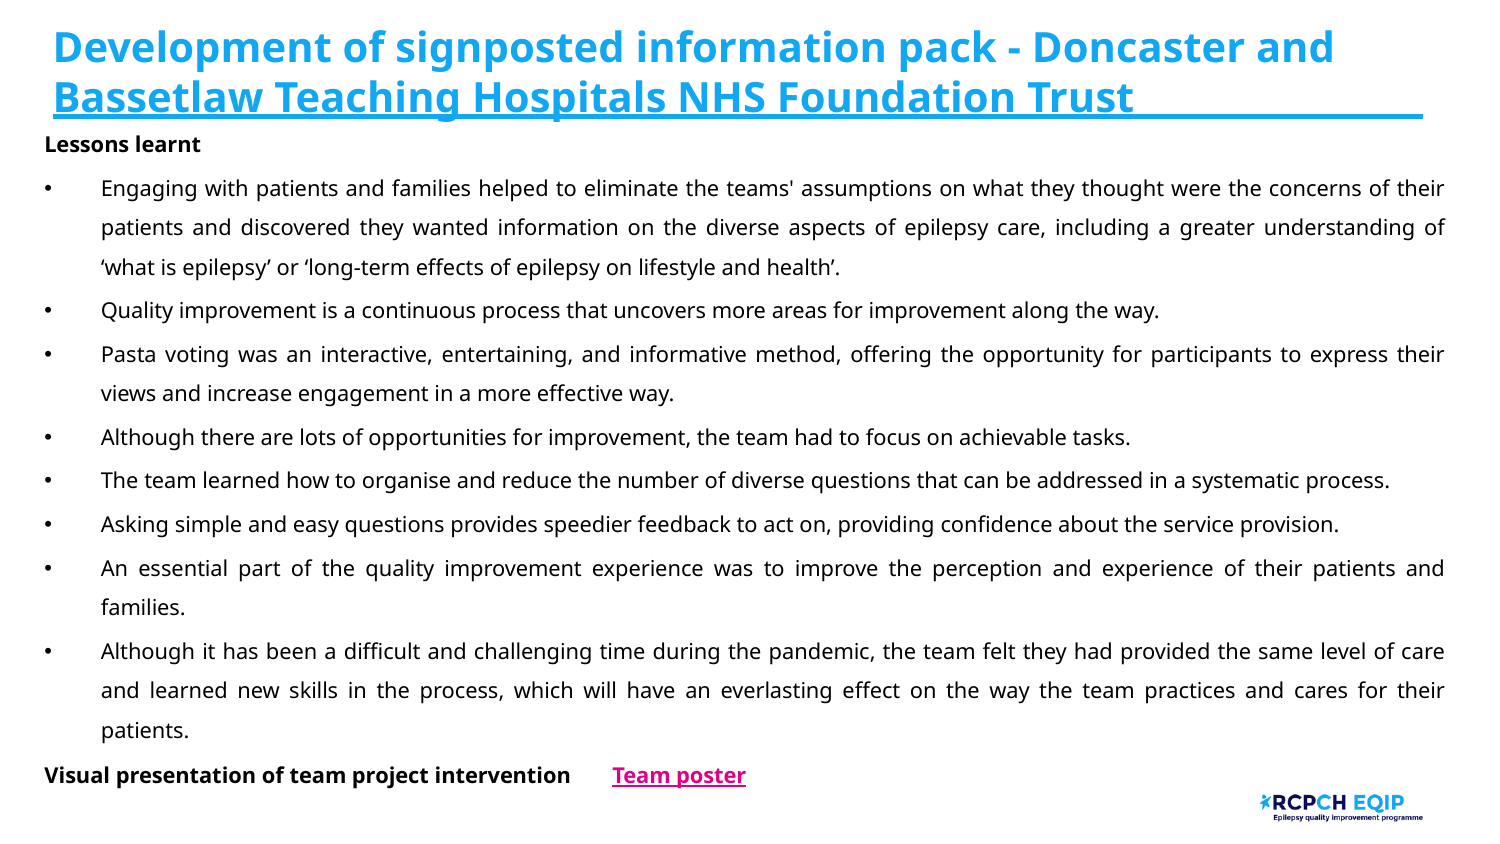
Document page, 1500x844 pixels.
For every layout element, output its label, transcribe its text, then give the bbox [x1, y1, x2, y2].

title Development of signposted information pack - Doncaster and Bassetlaw Teaching Hospitals NHS Foundation Trust [37, 32, 1388, 110]
list Lessons learnt Engaging with patients and families helped to eliminate the teams' assumptions on what they thought were the concerns of their patients and discovered they wanted information on the diverse aspects of epilepsy care, including a greater understanding of ‘what is epilepsy’ or ‘long-term effects of epilepsy on lifestyle and health’. Quality improvement is a continuous process that uncovers more areas for improvement along the way. Pasta voting was an interactive, entertaining, and informative method, offering the opportunity for participants to express their views and increase engagement in a more effective way. Although there are lots of opportunities for improvement, the team had to focus on achievable tasks. The team learned how to organise and reduce the number of diverse questions that can be addressed in a systematic process. Asking simple and easy questions provides speedier feedback to act on, providing confidence about the service provision. An essential part of the quality improvement experience was to improve the perception and experience of their patients and families. Although it has been a difficult and challenging time during the pandemic, the team felt they had provided the same level of care and learned new skills in the process, which will have an everlasting effect on the way the team practices and cares for their patients. Visual presentation of team project intervention Team poster [29, 110, 1463, 843]
